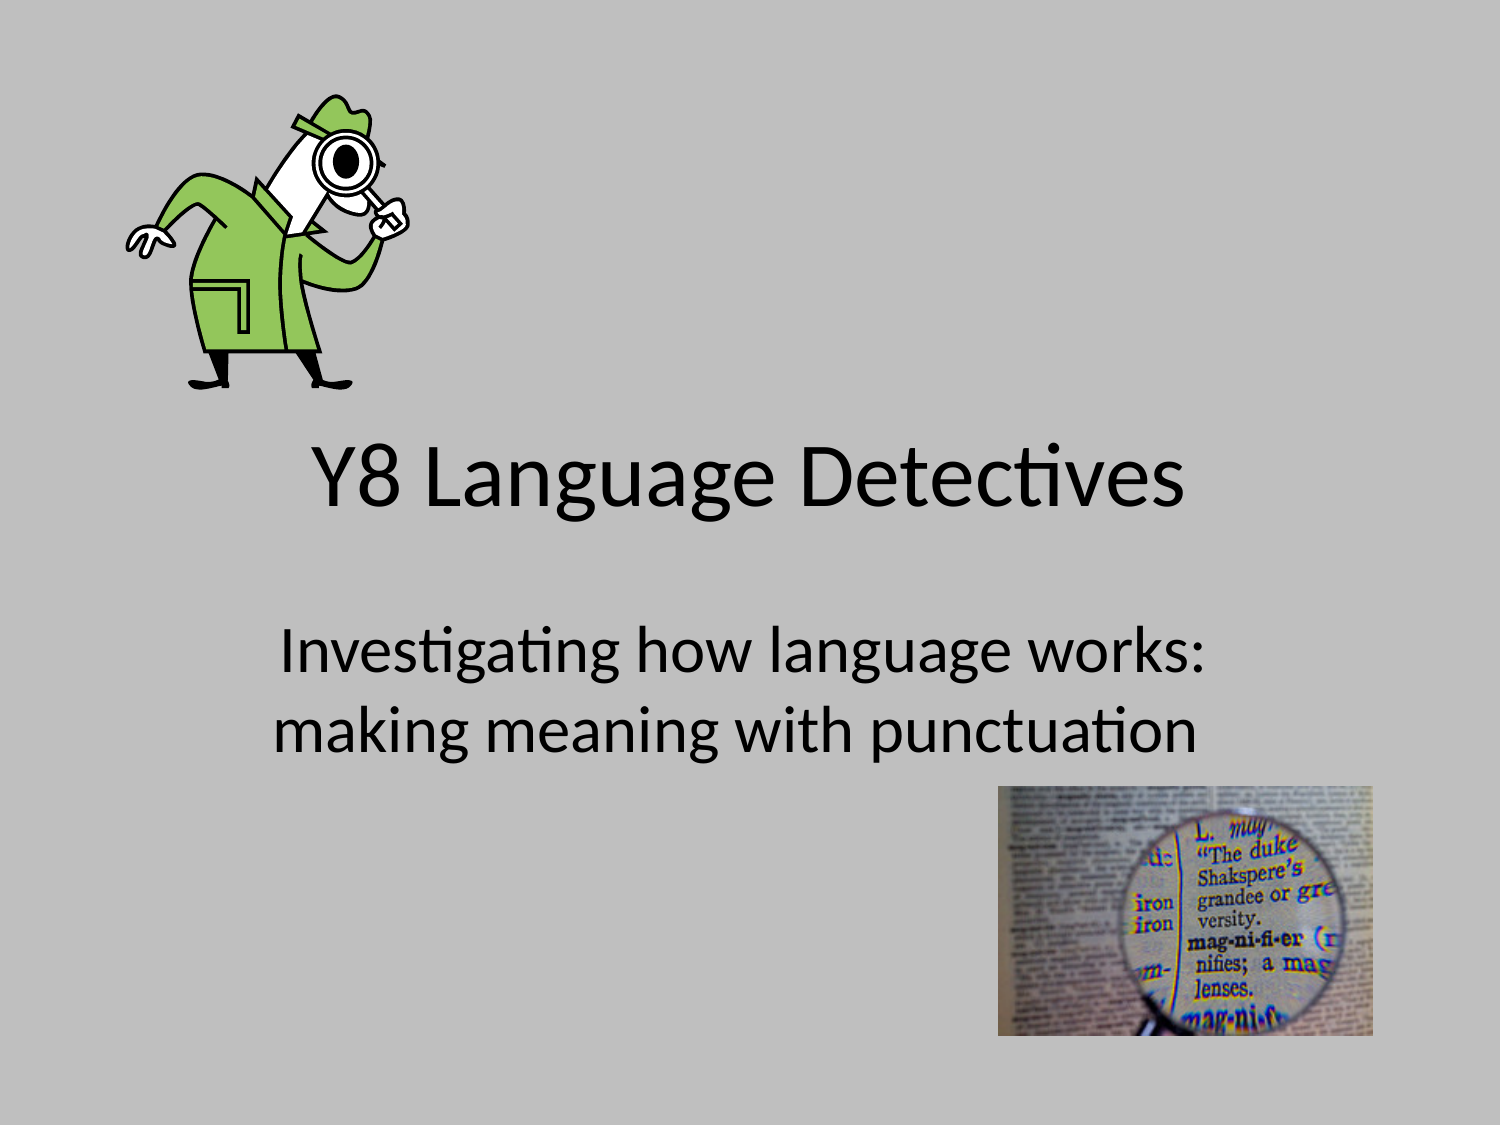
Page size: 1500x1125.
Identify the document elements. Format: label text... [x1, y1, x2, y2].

title Y8 Language Detectives [112, 349, 1388, 591]
subtitle Investigating how language works: making meaning with punctuation [218, 597, 1269, 886]
picture [997, 786, 1374, 1036]
picture [123, 89, 411, 392]
